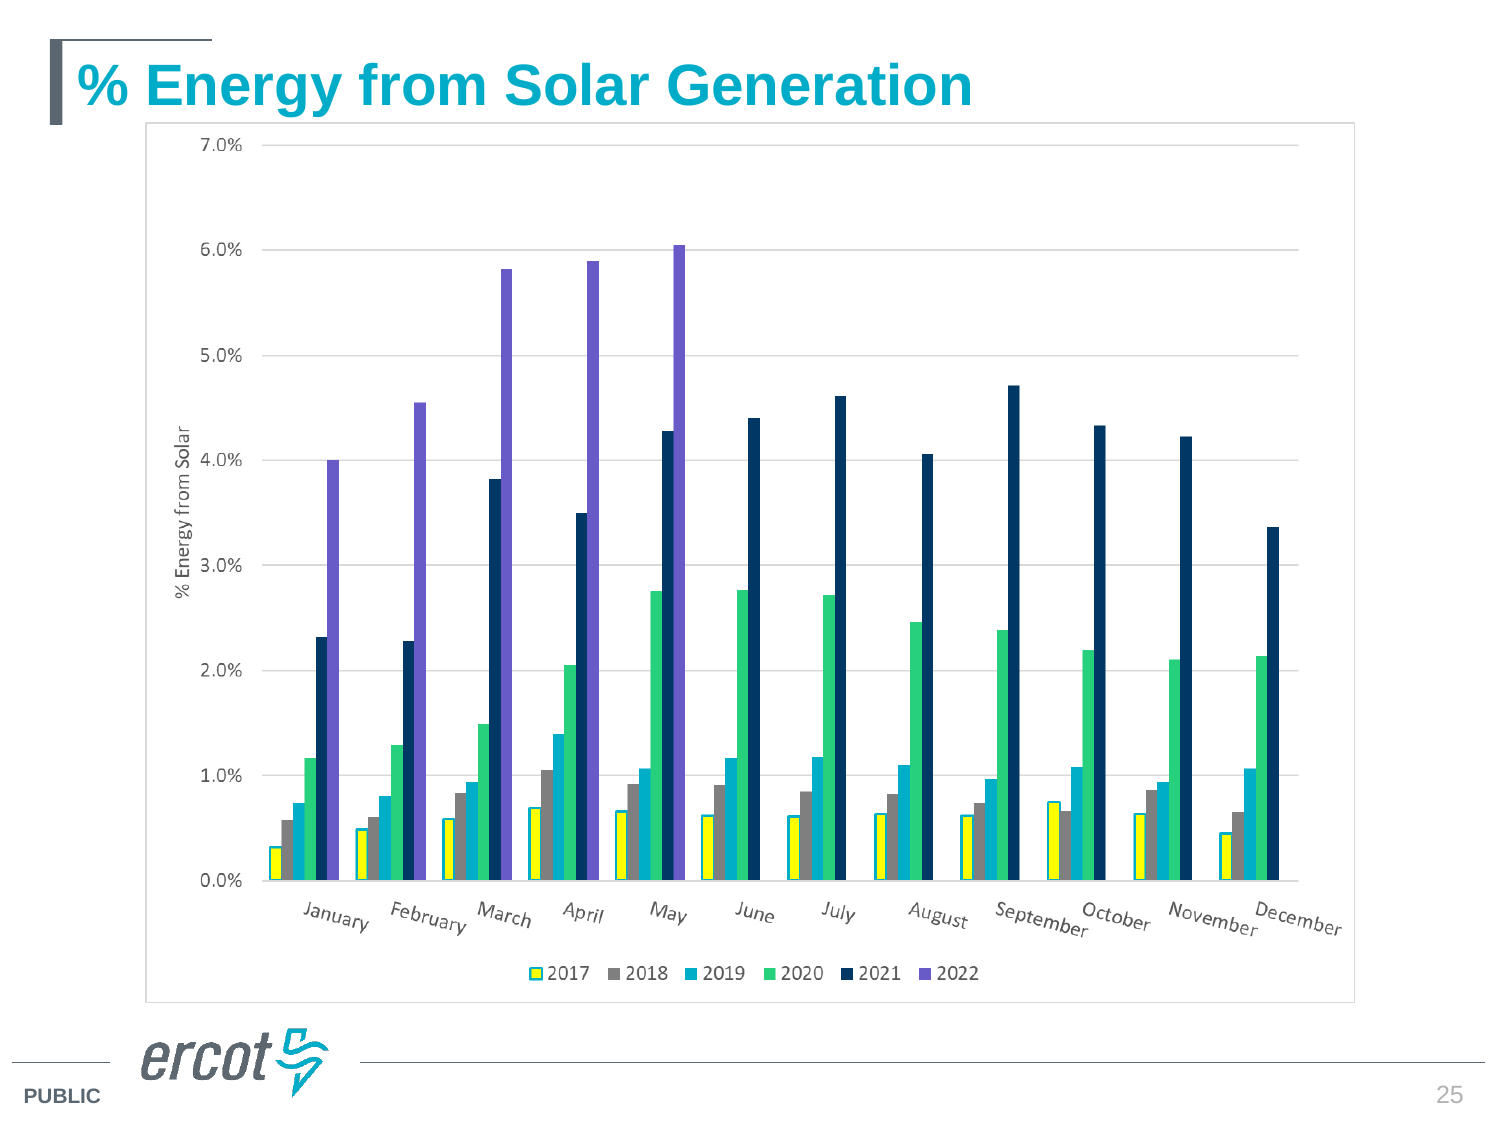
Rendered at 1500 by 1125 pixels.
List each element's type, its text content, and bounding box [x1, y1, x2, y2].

title % Energy from Solar Generation [62, 39, 1450, 125]
slide_number 25 [1412, 1076, 1488, 1112]
picture [144, 122, 1356, 1003]
picture [137, 1024, 332, 1100]
